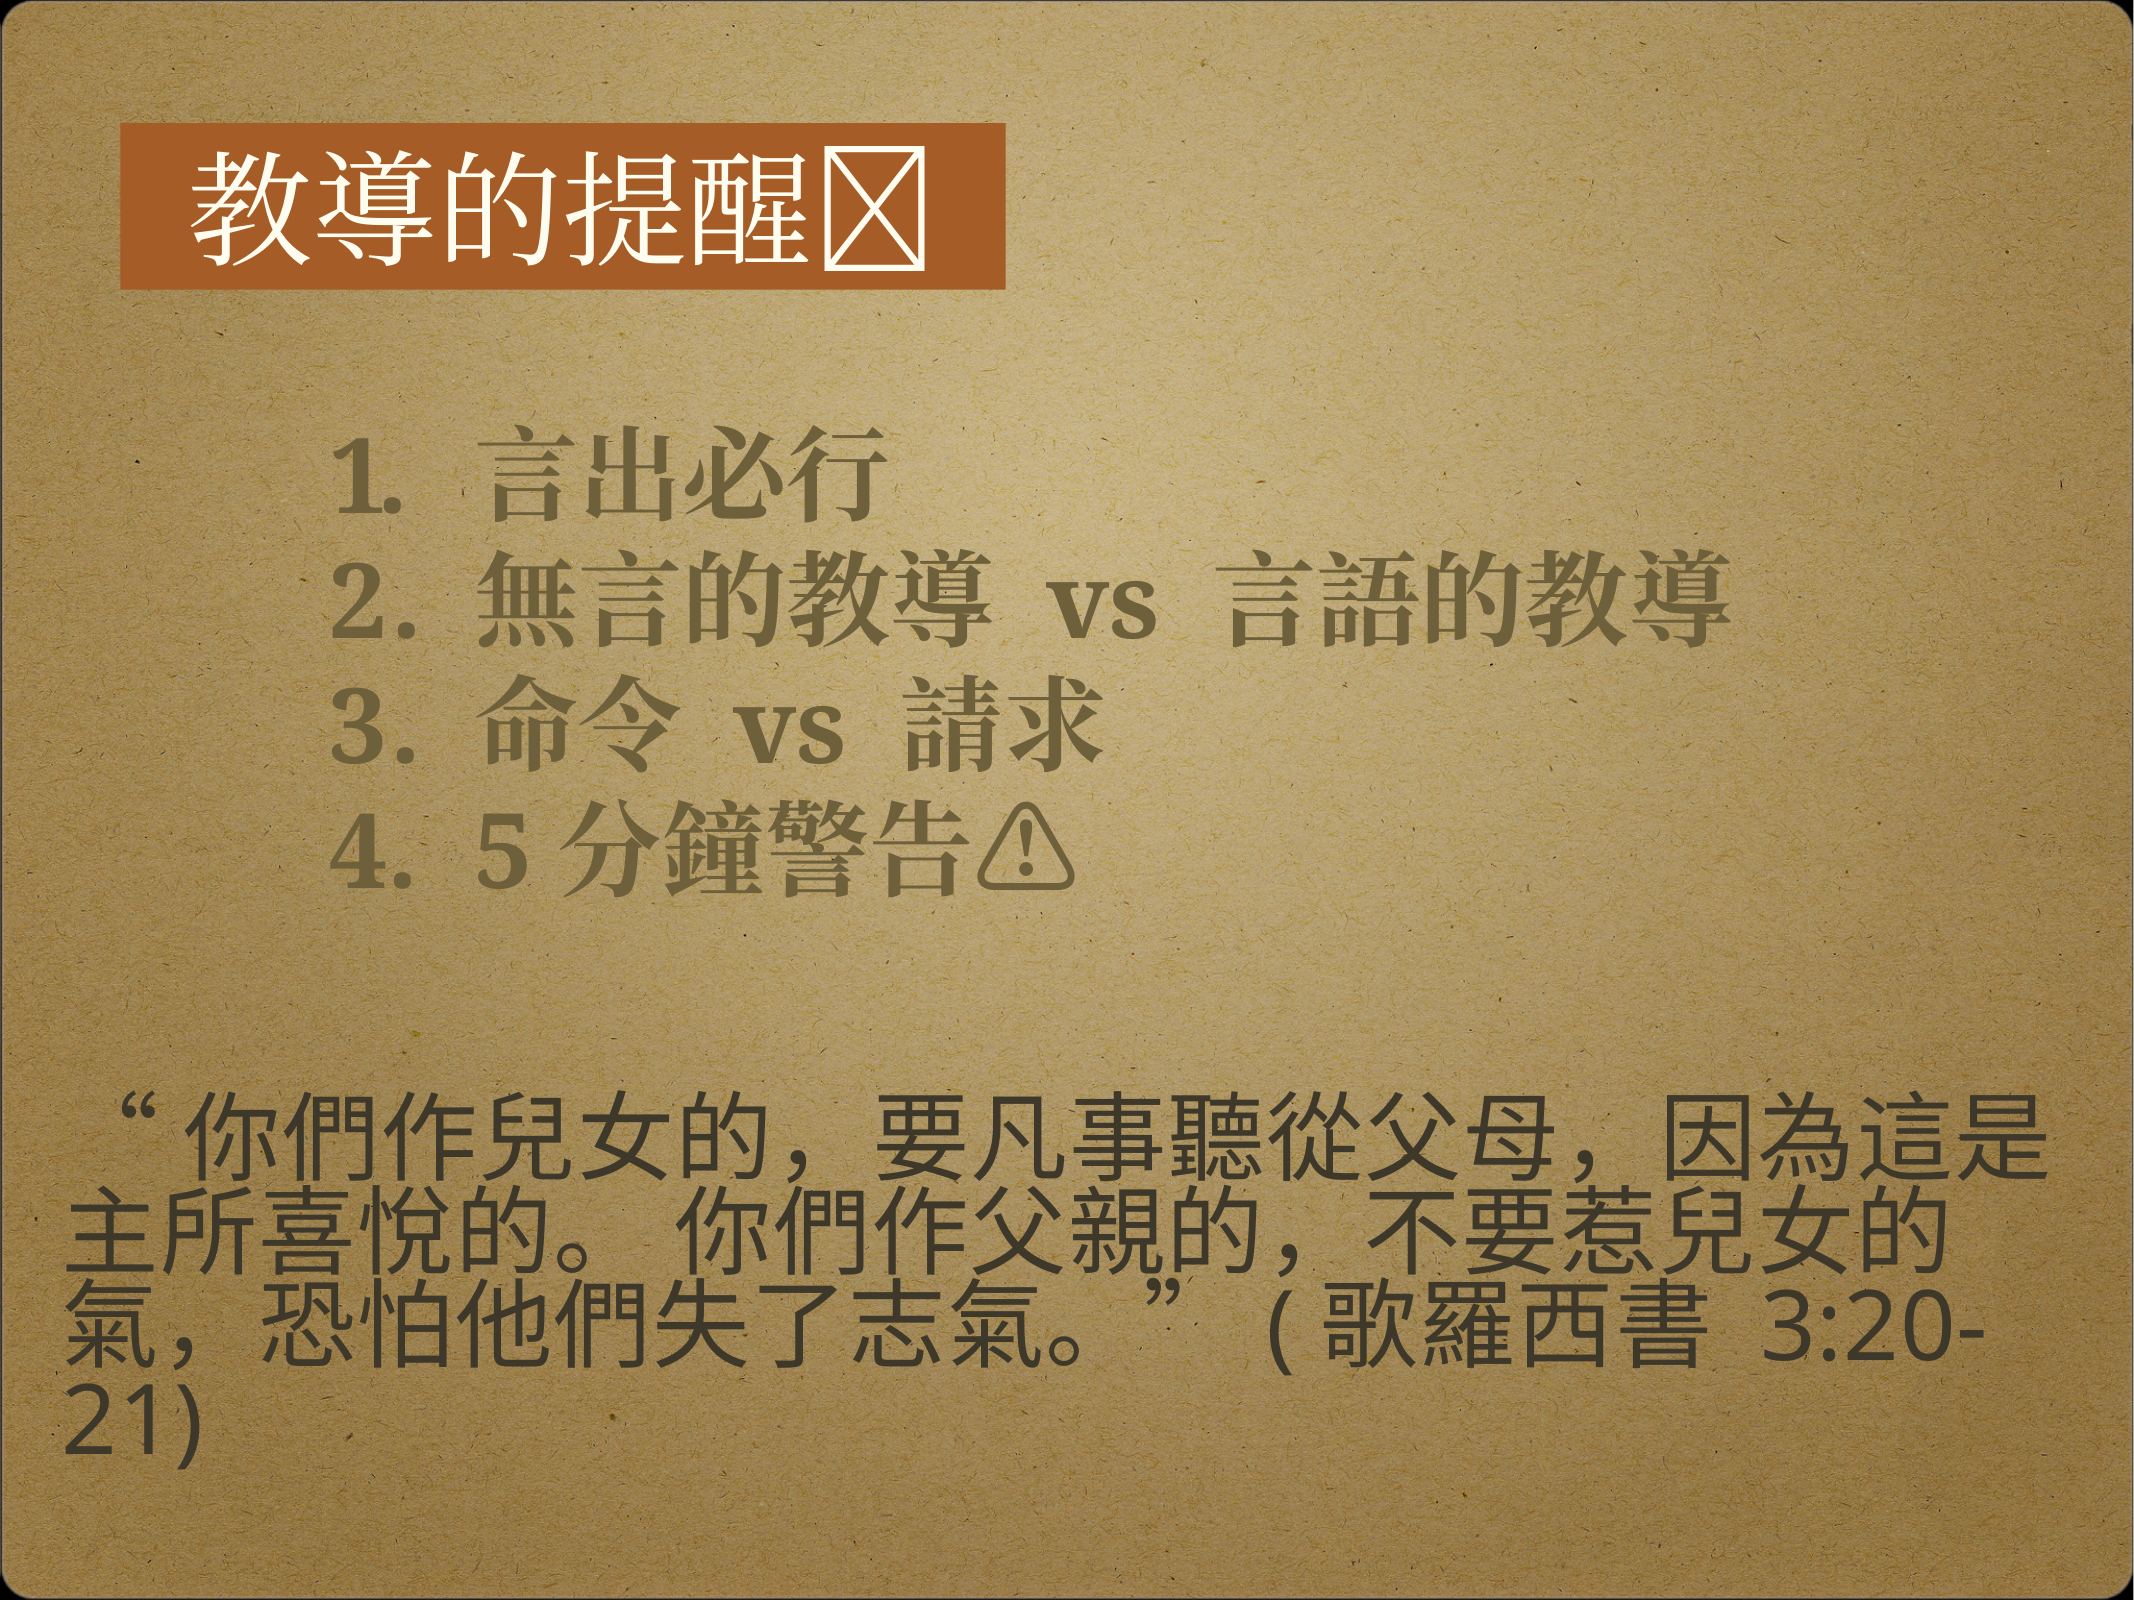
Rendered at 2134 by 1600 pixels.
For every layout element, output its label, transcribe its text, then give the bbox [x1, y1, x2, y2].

picture [0, 0, 2134, 1600]
text_box 言出必行 無言的教導 vs 言語的教導 命令 vs 請求 5分鐘警告⚠️ [321, 400, 1757, 918]
title “你們作兒女的，要凡事聽從父母，因為這是主所喜悅的。 你們作父親的，不要惹兒女的氣，恐怕他們失了志氣。”(歌羅西書 3:20-21) [53, 1079, 2081, 1493]
text_box 教導的提醒🔔 [120, 123, 1006, 290]
